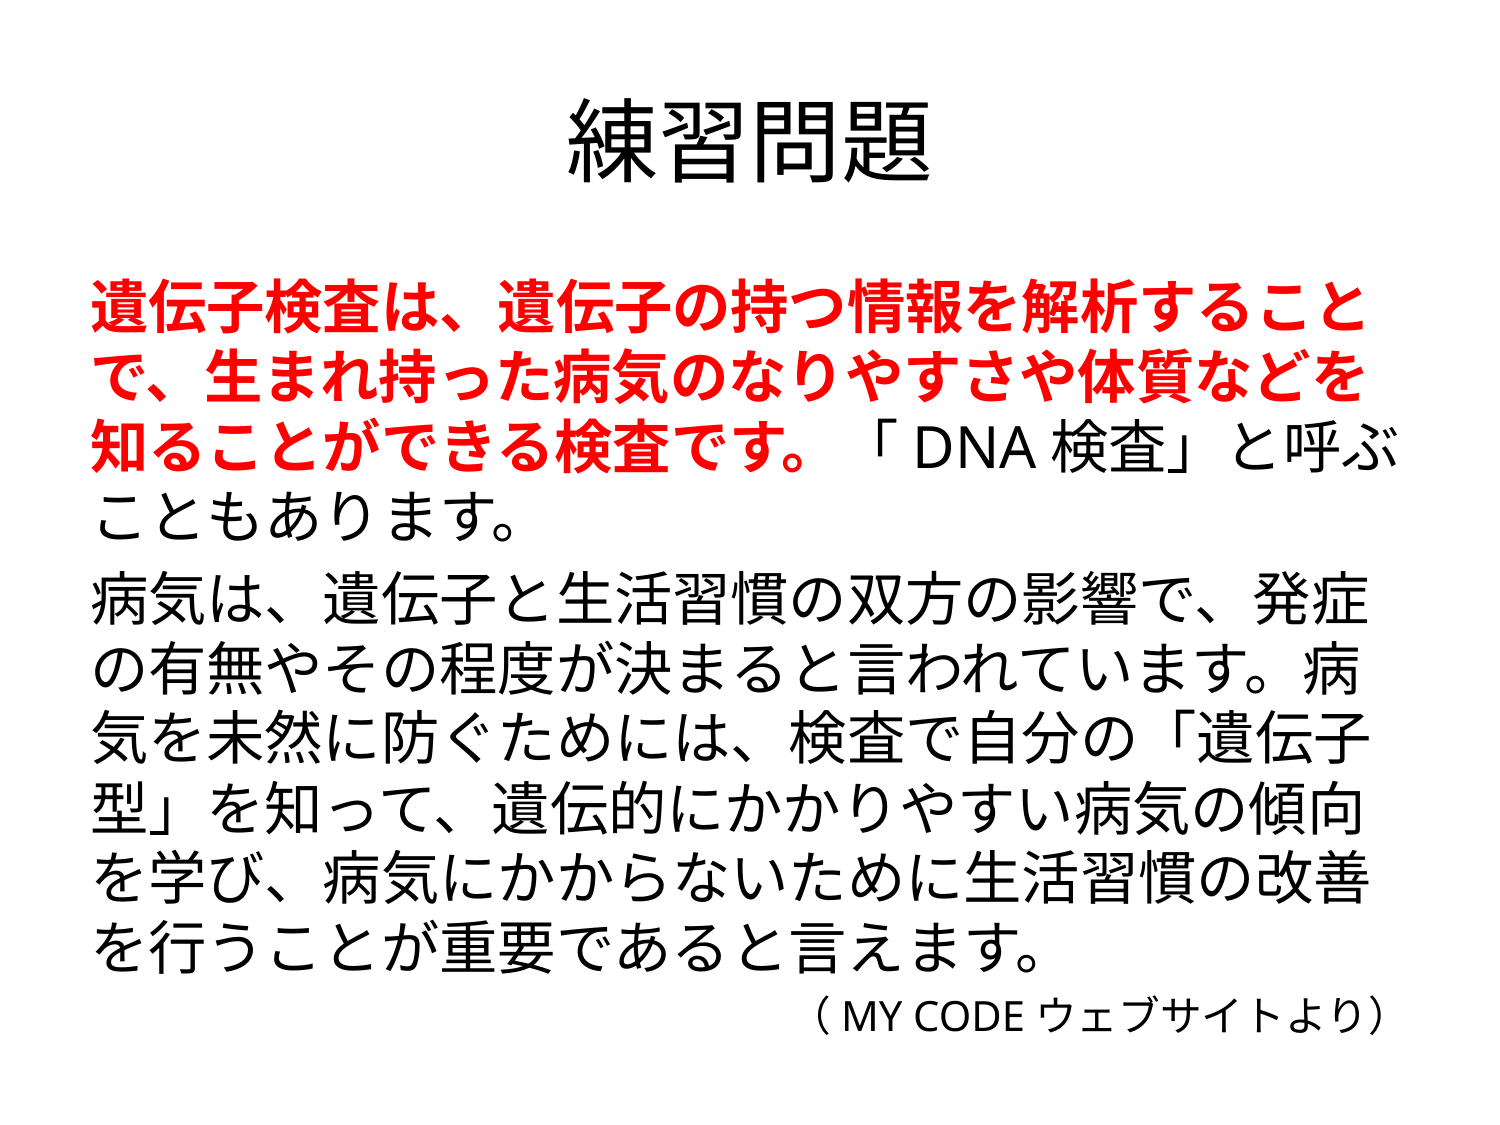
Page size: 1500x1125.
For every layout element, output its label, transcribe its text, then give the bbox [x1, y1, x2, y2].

list 遺伝子検査は、遺伝子の持つ情報を解析することで、生まれ持った病気のなりやすさや体質などを知ることができる検査です。「DNA検査」と呼ぶこともあります。 病気は、遺伝子と生活習慣の双方の影響で、発症の有無やその程度が決まると言われています。病気を未然に防ぐためには、検査で自分の「遺伝子型」を知って、遺伝的にかかりやすい病気の傾向を学び、病気にかからないために生活習慣の改善を行うことが重要であると言えます。 （MY CODEウェブサイトより） [75, 262, 1425, 1071]
title 練習問題 [75, 45, 1425, 233]
